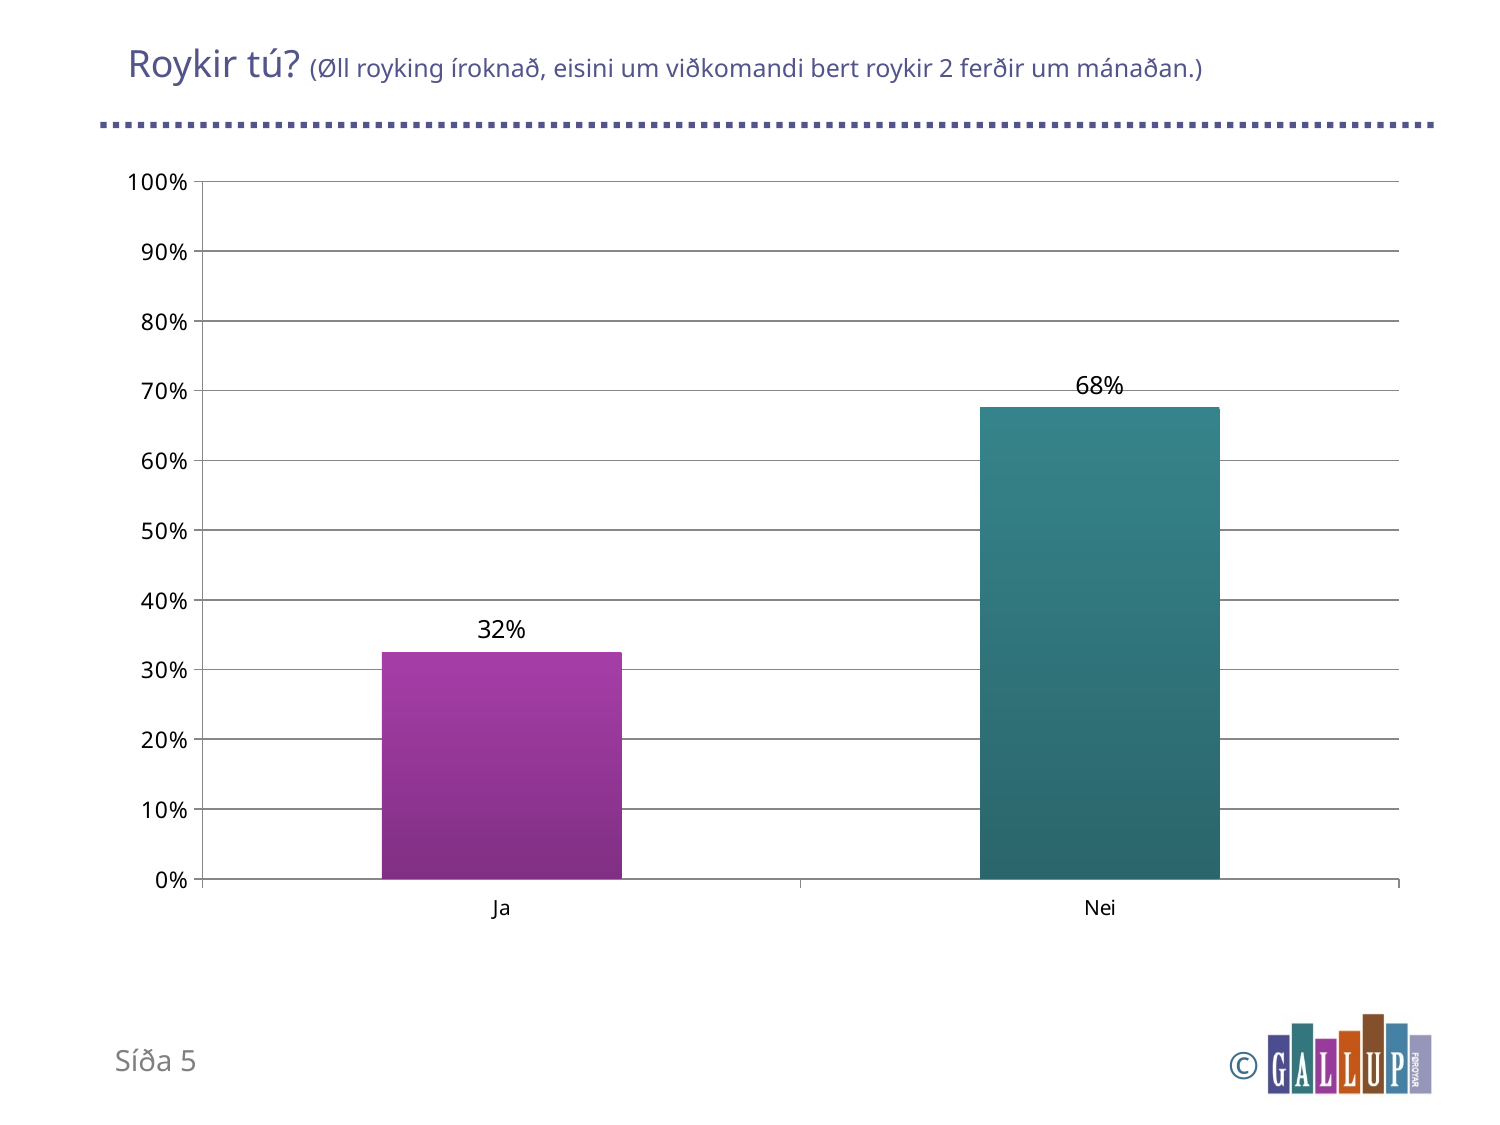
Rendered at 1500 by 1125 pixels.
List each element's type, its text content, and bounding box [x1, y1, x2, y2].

title Roykir tú? (Øll royking íroknað, eisini um viðkomandi bert roykir 2 ferðir um mánaðan.) [112, 12, 1439, 113]
chart [100, 149, 1426, 938]
picture [1260, 1003, 1438, 1104]
